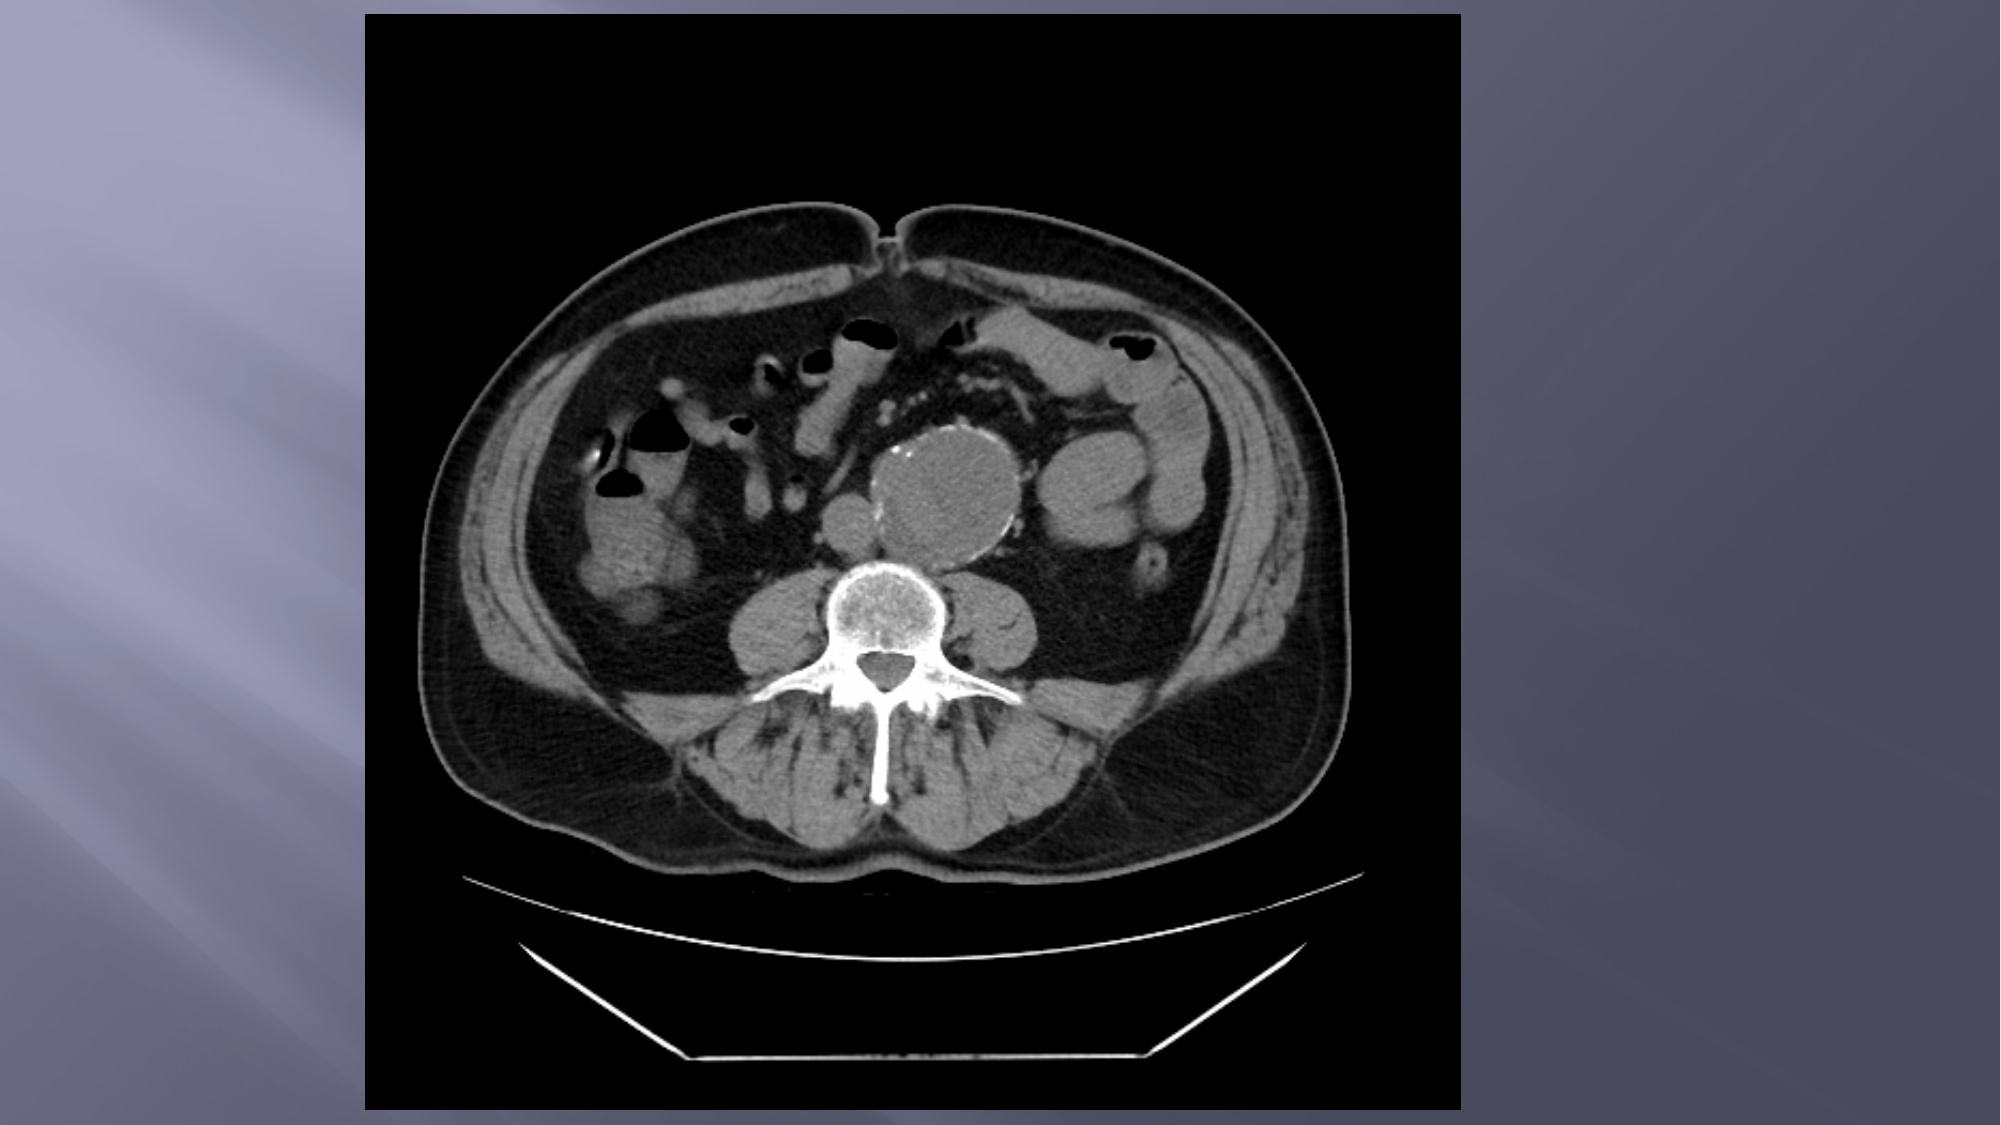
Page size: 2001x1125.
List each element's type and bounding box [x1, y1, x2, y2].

list [365, 14, 1461, 1110]
